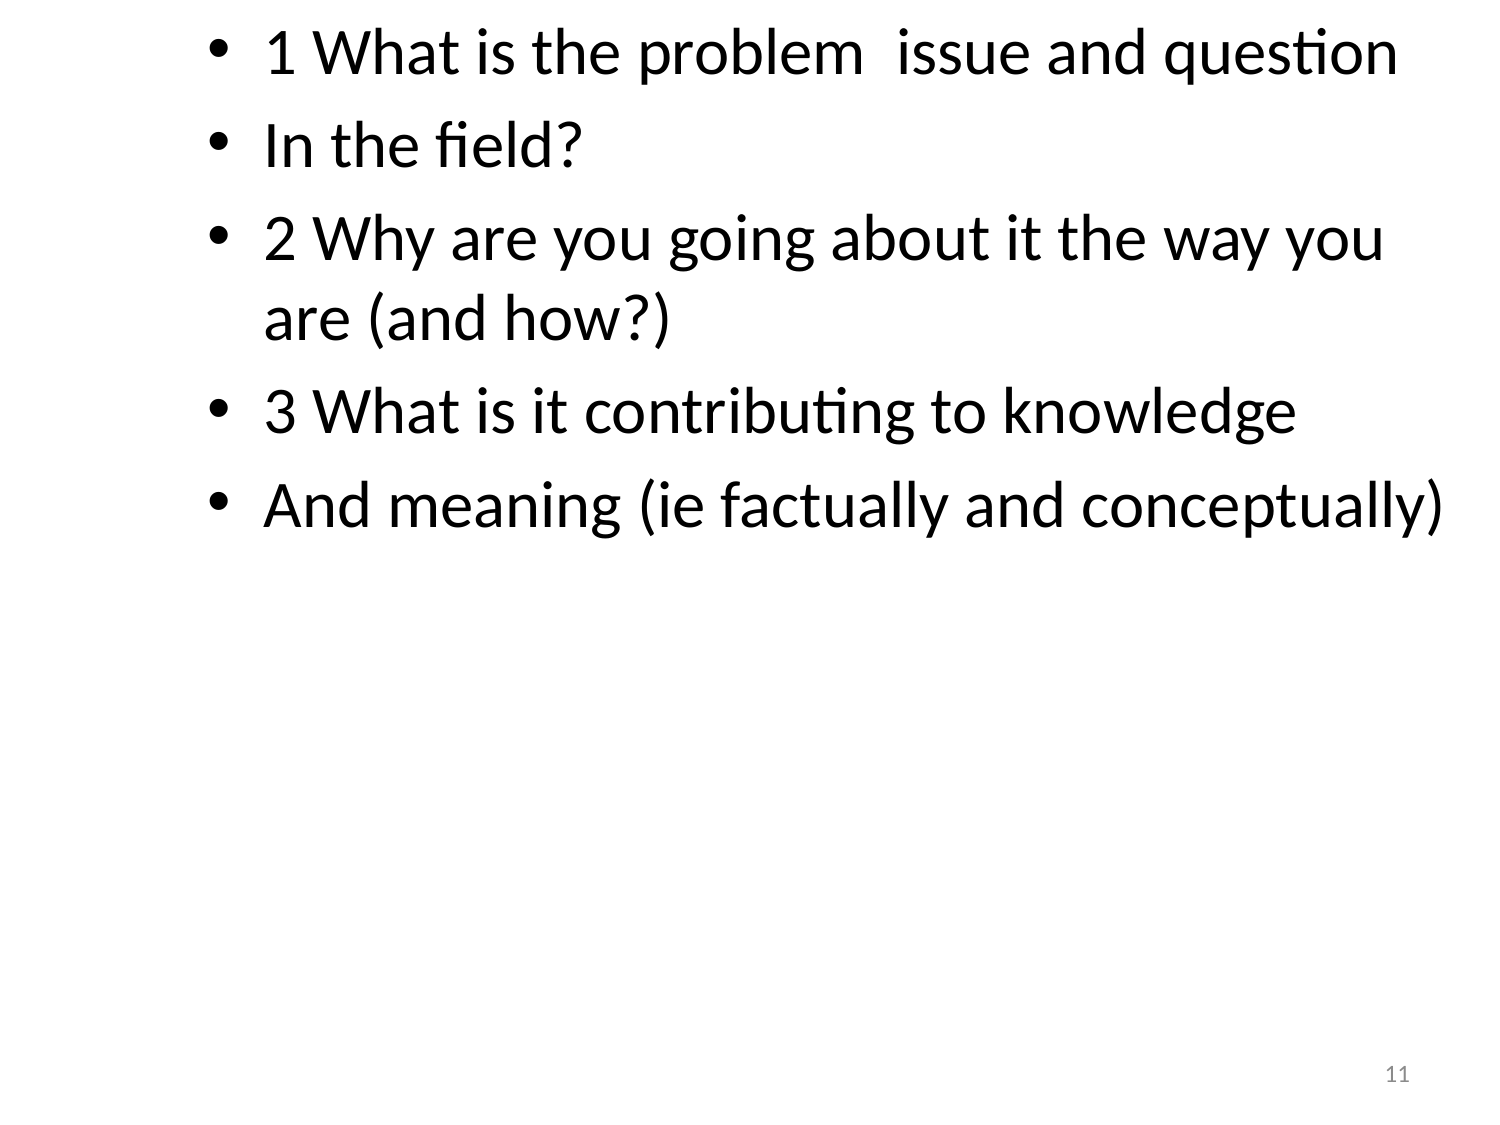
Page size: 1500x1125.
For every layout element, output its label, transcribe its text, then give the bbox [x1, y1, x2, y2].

slide_number 11 [1074, 1042, 1425, 1103]
list 1 What is the problem issue and question In the field? 2 Why are you going about it the way you are (and how?) 3 What is it contributing to knowledge And meaning (ie factually and conceptually) [192, 0, 1468, 1125]
